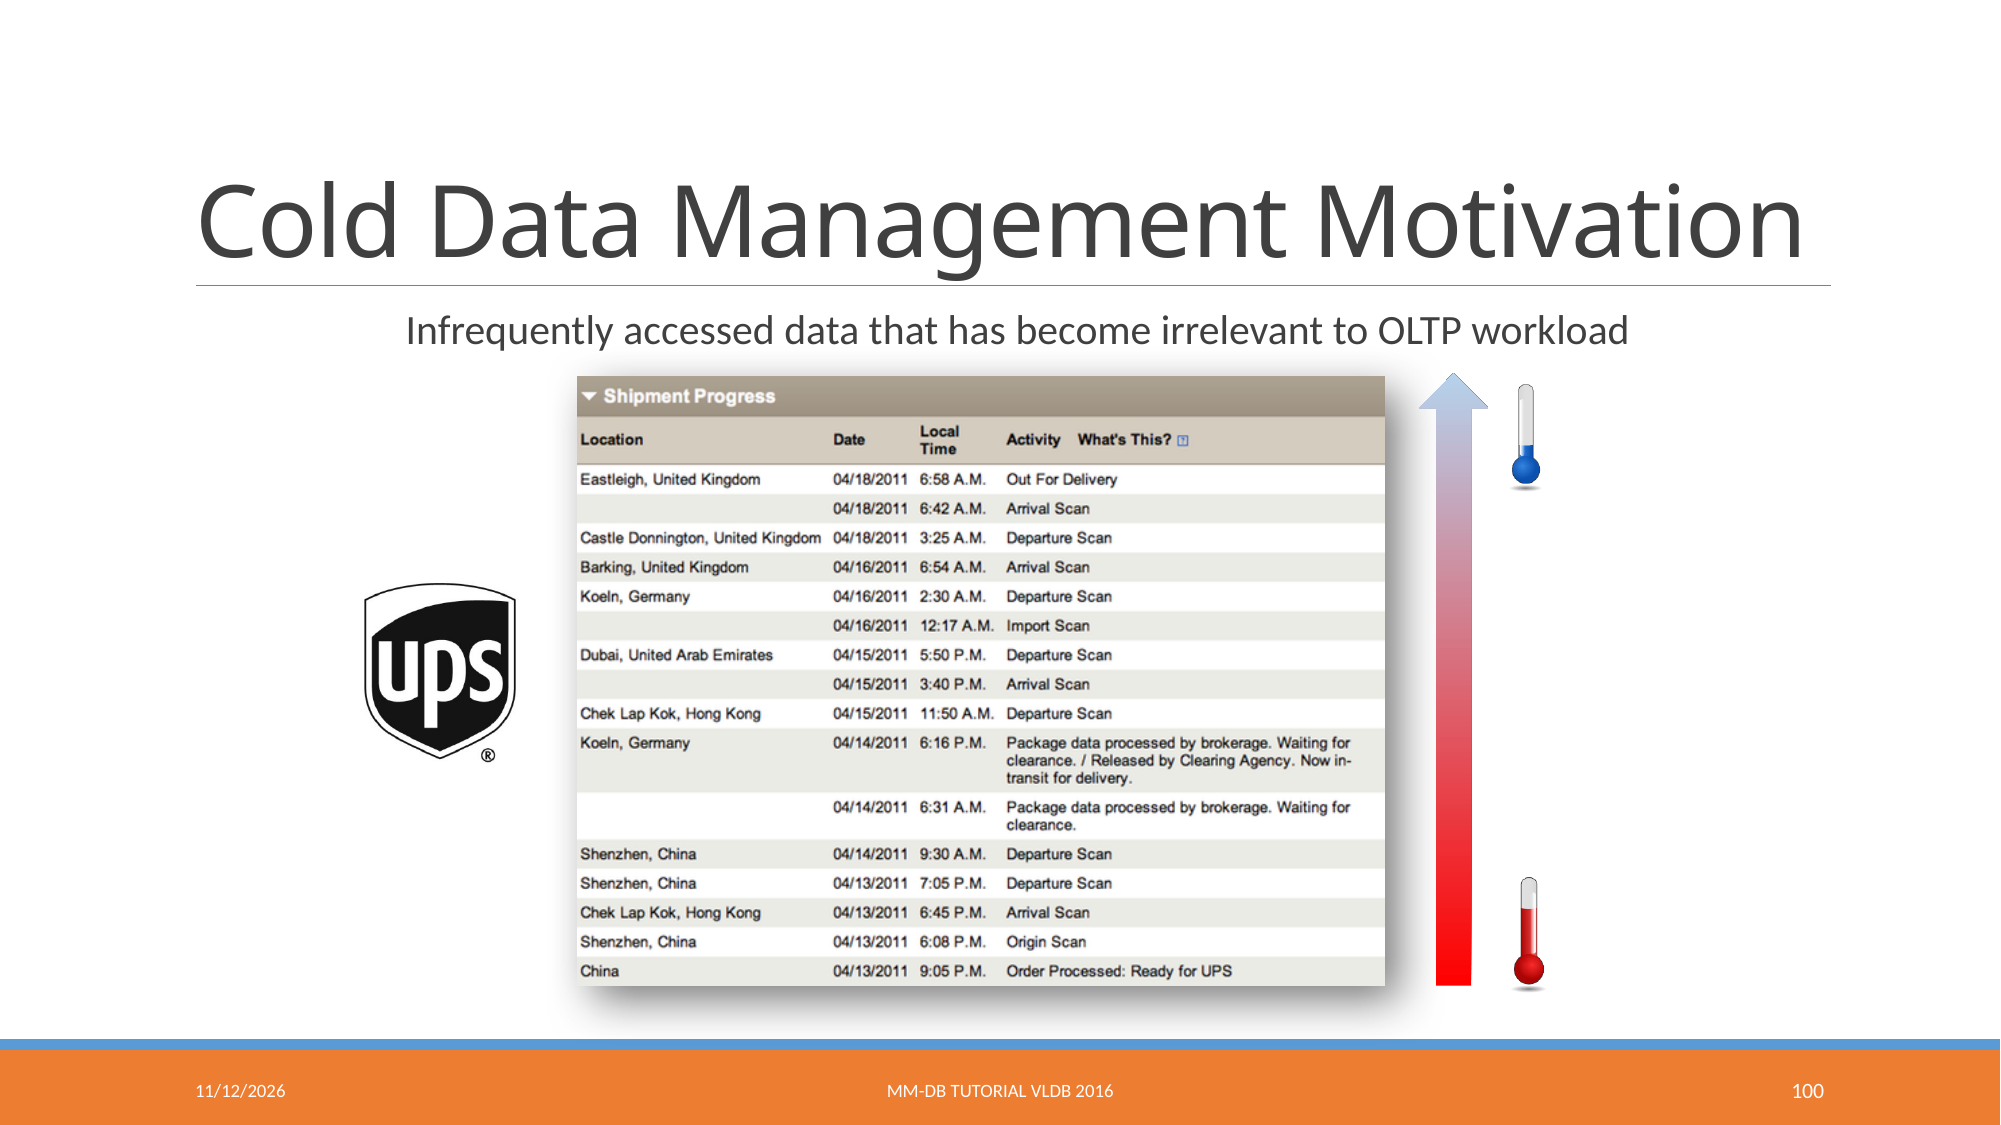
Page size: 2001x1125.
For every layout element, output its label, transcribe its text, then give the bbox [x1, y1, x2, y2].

text_box [1417, 372, 1490, 863]
picture [335, 581, 545, 764]
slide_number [180, 1059, 586, 1120]
picture [1507, 375, 1626, 494]
footer MM-DB Tutorial VLDB 2016 [604, 1059, 1396, 1120]
slide_number 100 [1624, 1059, 1840, 1120]
title Cold Data Management Motivation [180, 47, 1830, 285]
list Infrequently accessed data that has become irrelevant to OLTP workload [190, 300, 1830, 410]
picture [576, 375, 1386, 987]
picture [1419, 866, 1547, 994]
